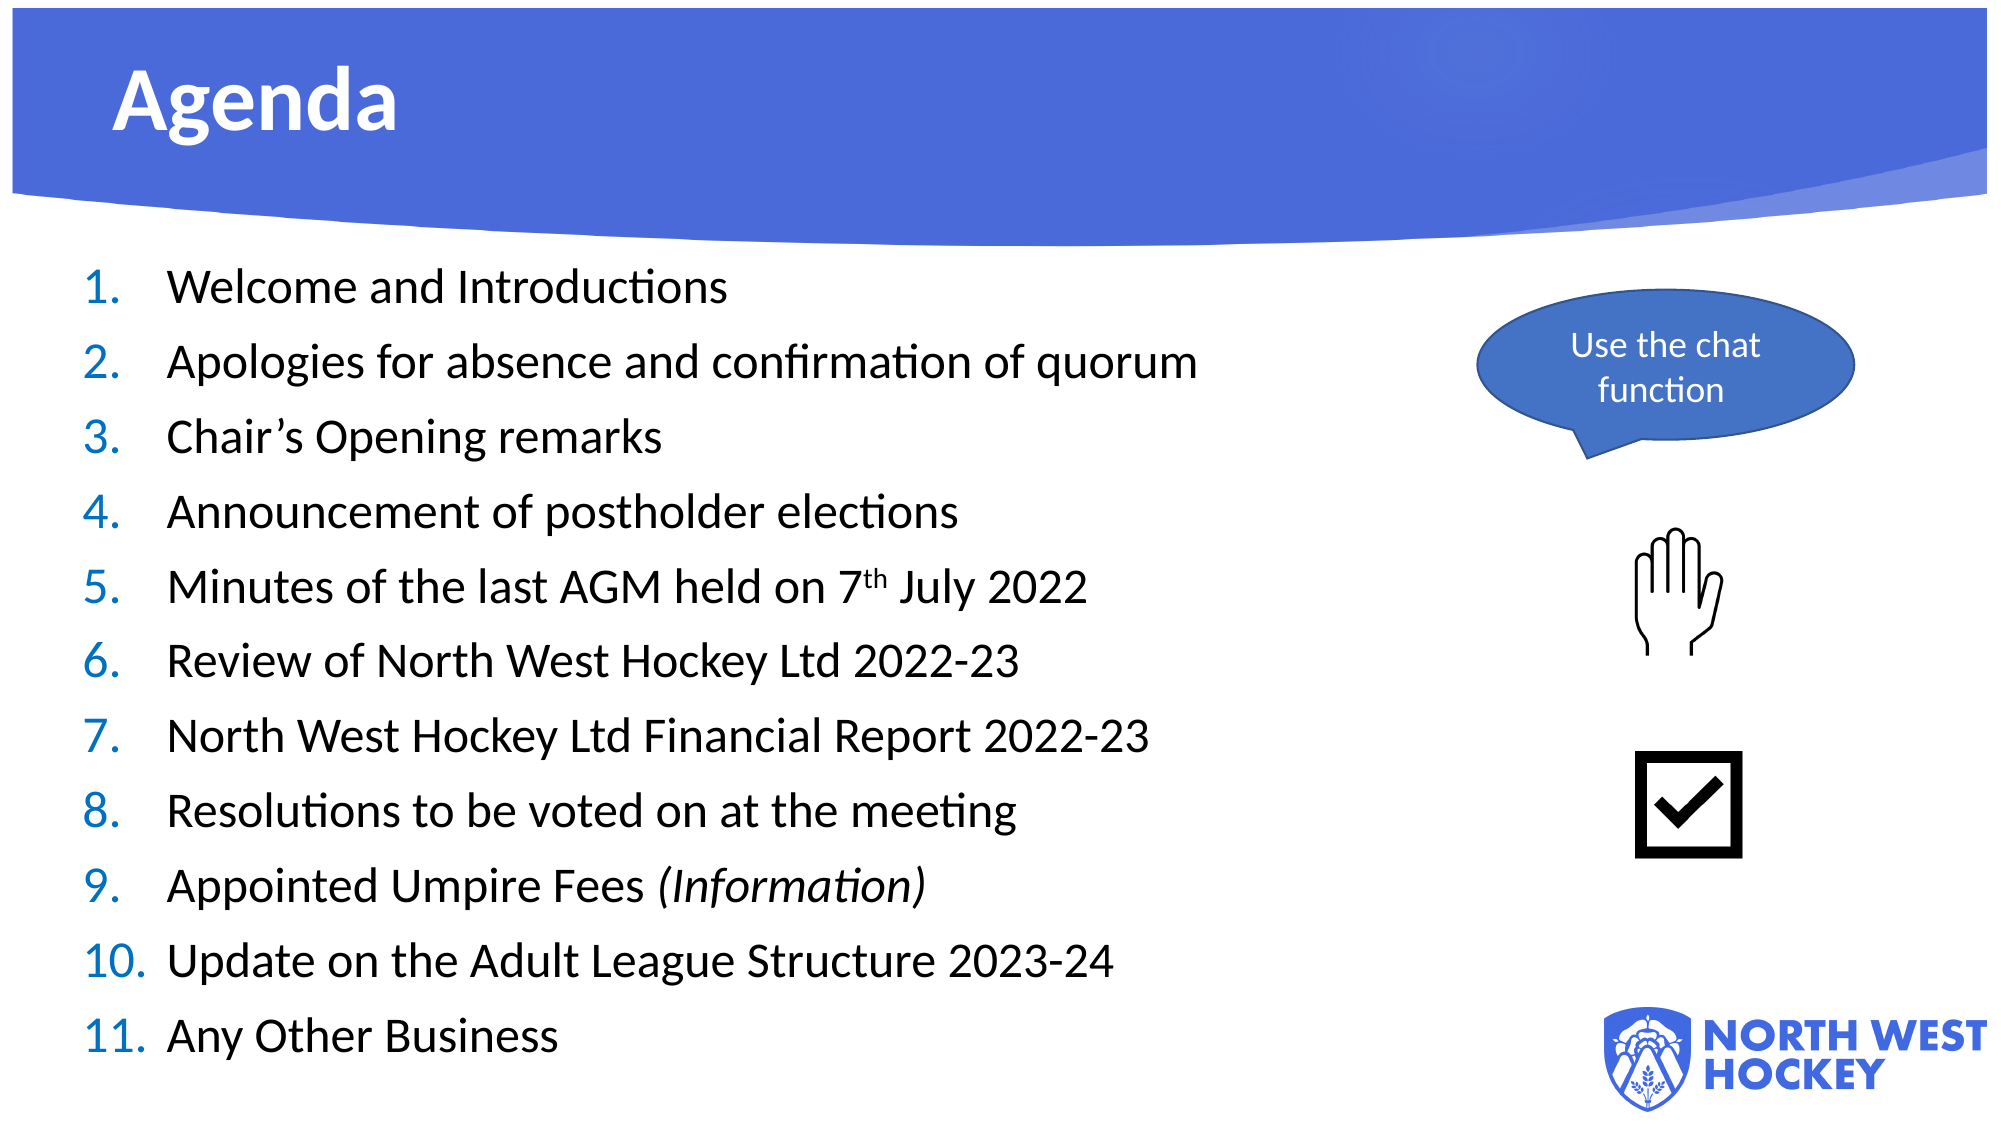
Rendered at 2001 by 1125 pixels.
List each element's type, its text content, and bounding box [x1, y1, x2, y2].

picture [0, 1, 2000, 253]
text_box Use the chat function [1476, 288, 1856, 460]
text_box Welcome and Introductions Apologies for absence and confirmation of quorum Chair’s Opening remarks Announcement of postholder elections Minutes of the last AGM held on 7th July 2022 Review of North West Hockey Ltd 2022-23 North West Hockey Ltd Financial Report 2022-23 Resolutions to be voted on at the meeting Appointed Umpire Fees (Information) Update on the Adult League Structure 2023-24 Any Other Business [67, 253, 1830, 1078]
picture [1603, 517, 1754, 669]
text_box Agenda [97, 44, 1535, 161]
picture [1593, 709, 1784, 900]
picture [1604, 1007, 1987, 1112]
